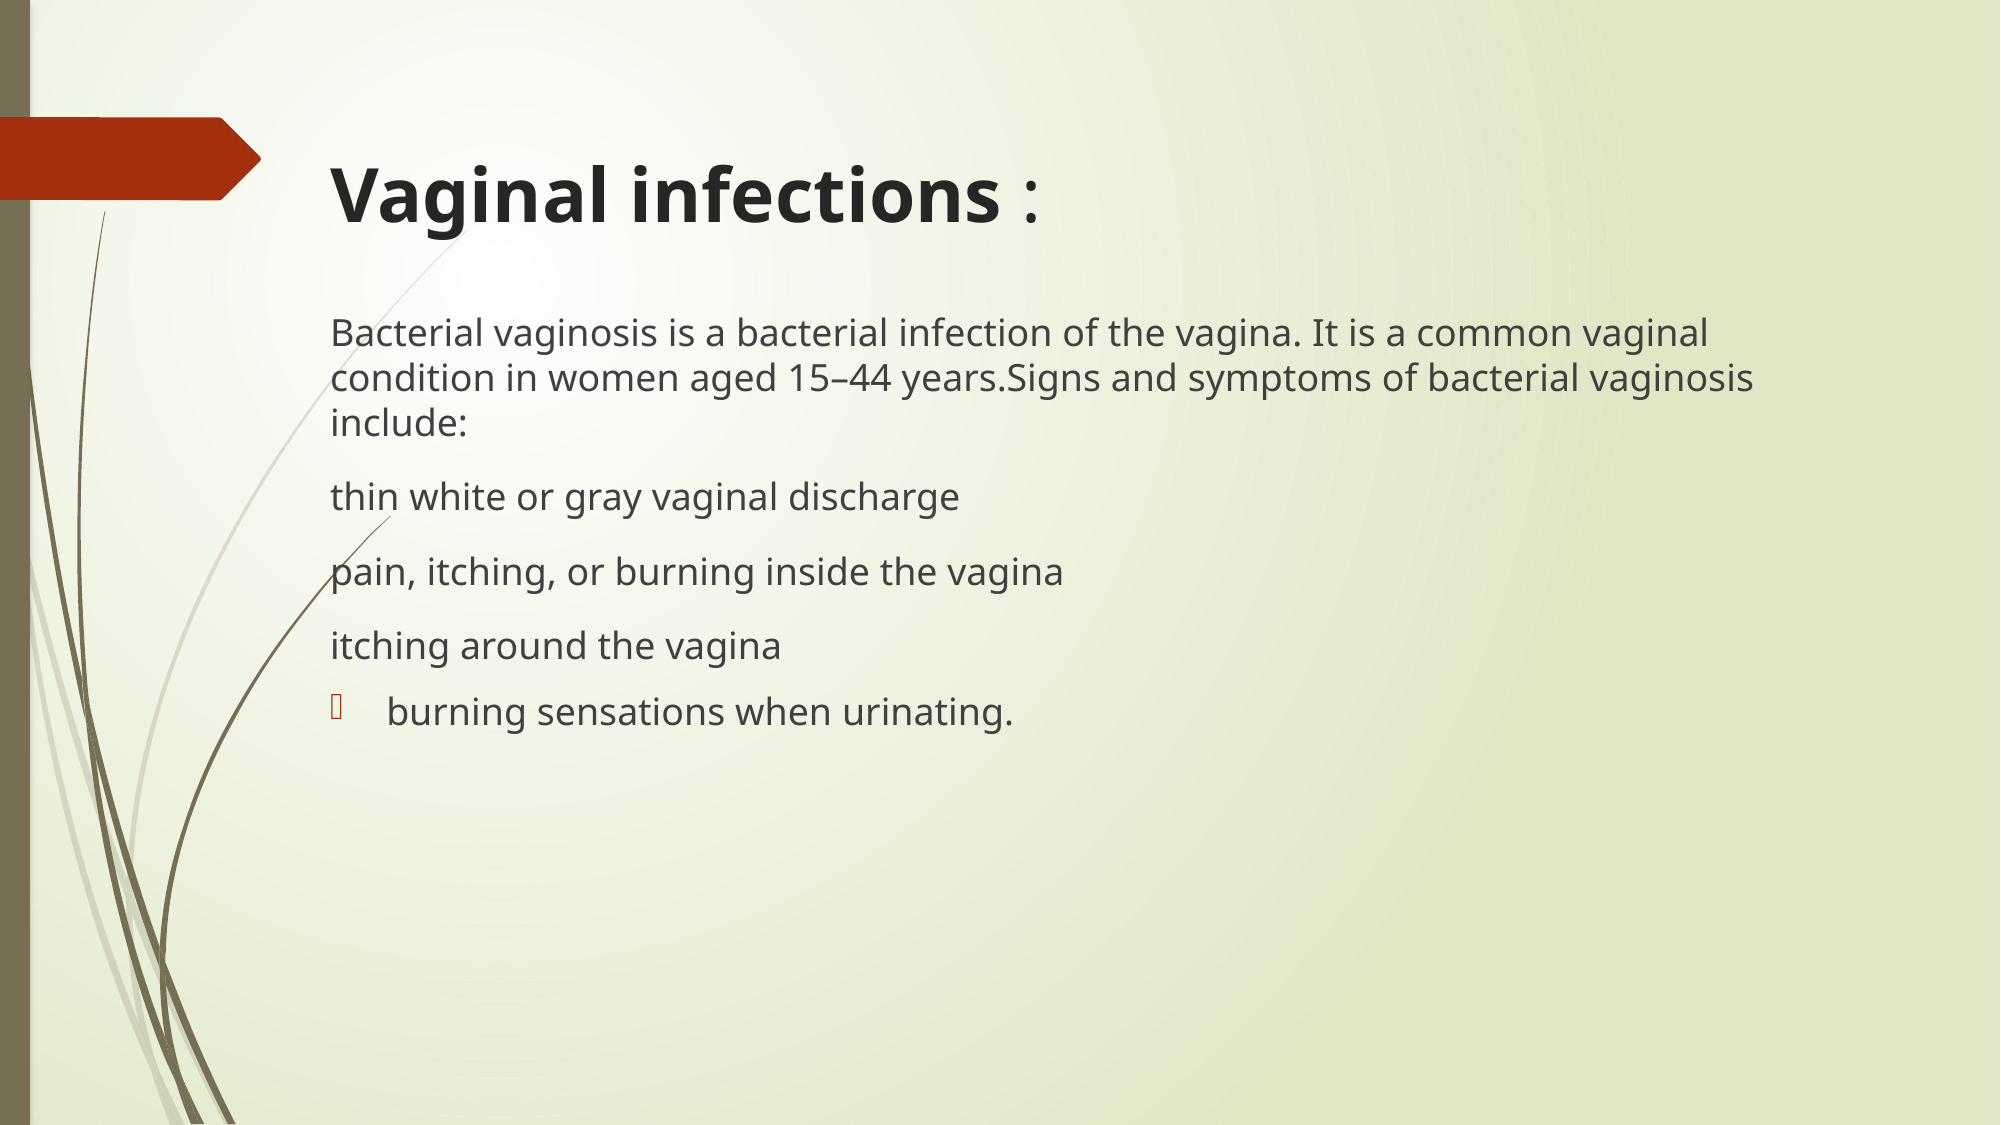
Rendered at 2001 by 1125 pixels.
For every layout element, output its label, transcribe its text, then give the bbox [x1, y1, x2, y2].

list Bacterial vaginosis is a bacterial infection of the vagina. It is a common vaginal condition in women aged 15–44 years.Signs and symptoms of bacterial vaginosis include: thin white or gray vaginal discharge pain, itching, or burning inside the vagina itching around the vagina burning sensations when urinating. [315, 301, 1778, 921]
title Vaginal infections : [315, 139, 1777, 301]
